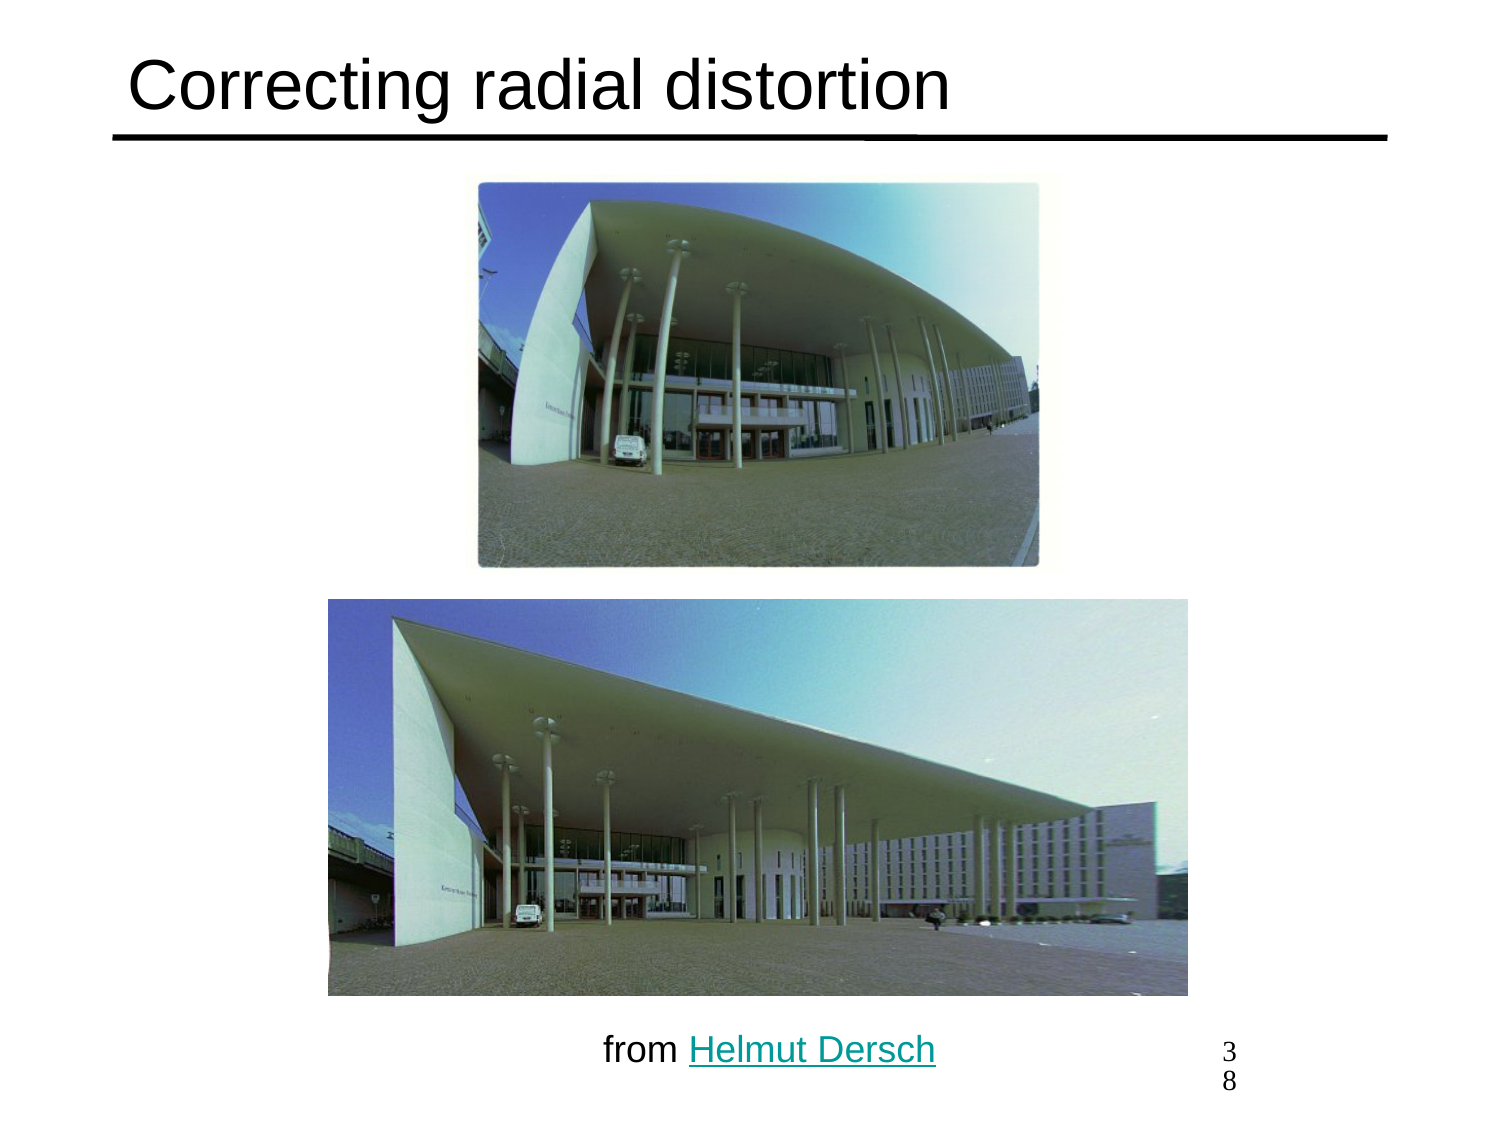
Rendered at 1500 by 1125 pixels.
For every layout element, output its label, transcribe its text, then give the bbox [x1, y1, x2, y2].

text_box from Helmut Dersch [374, 1024, 1165, 1084]
slide_number 38 [1206, 1024, 1256, 1074]
picture [465, 174, 1063, 574]
title Correcting radial distortion [112, 12, 1388, 150]
picture [328, 599, 1188, 996]
